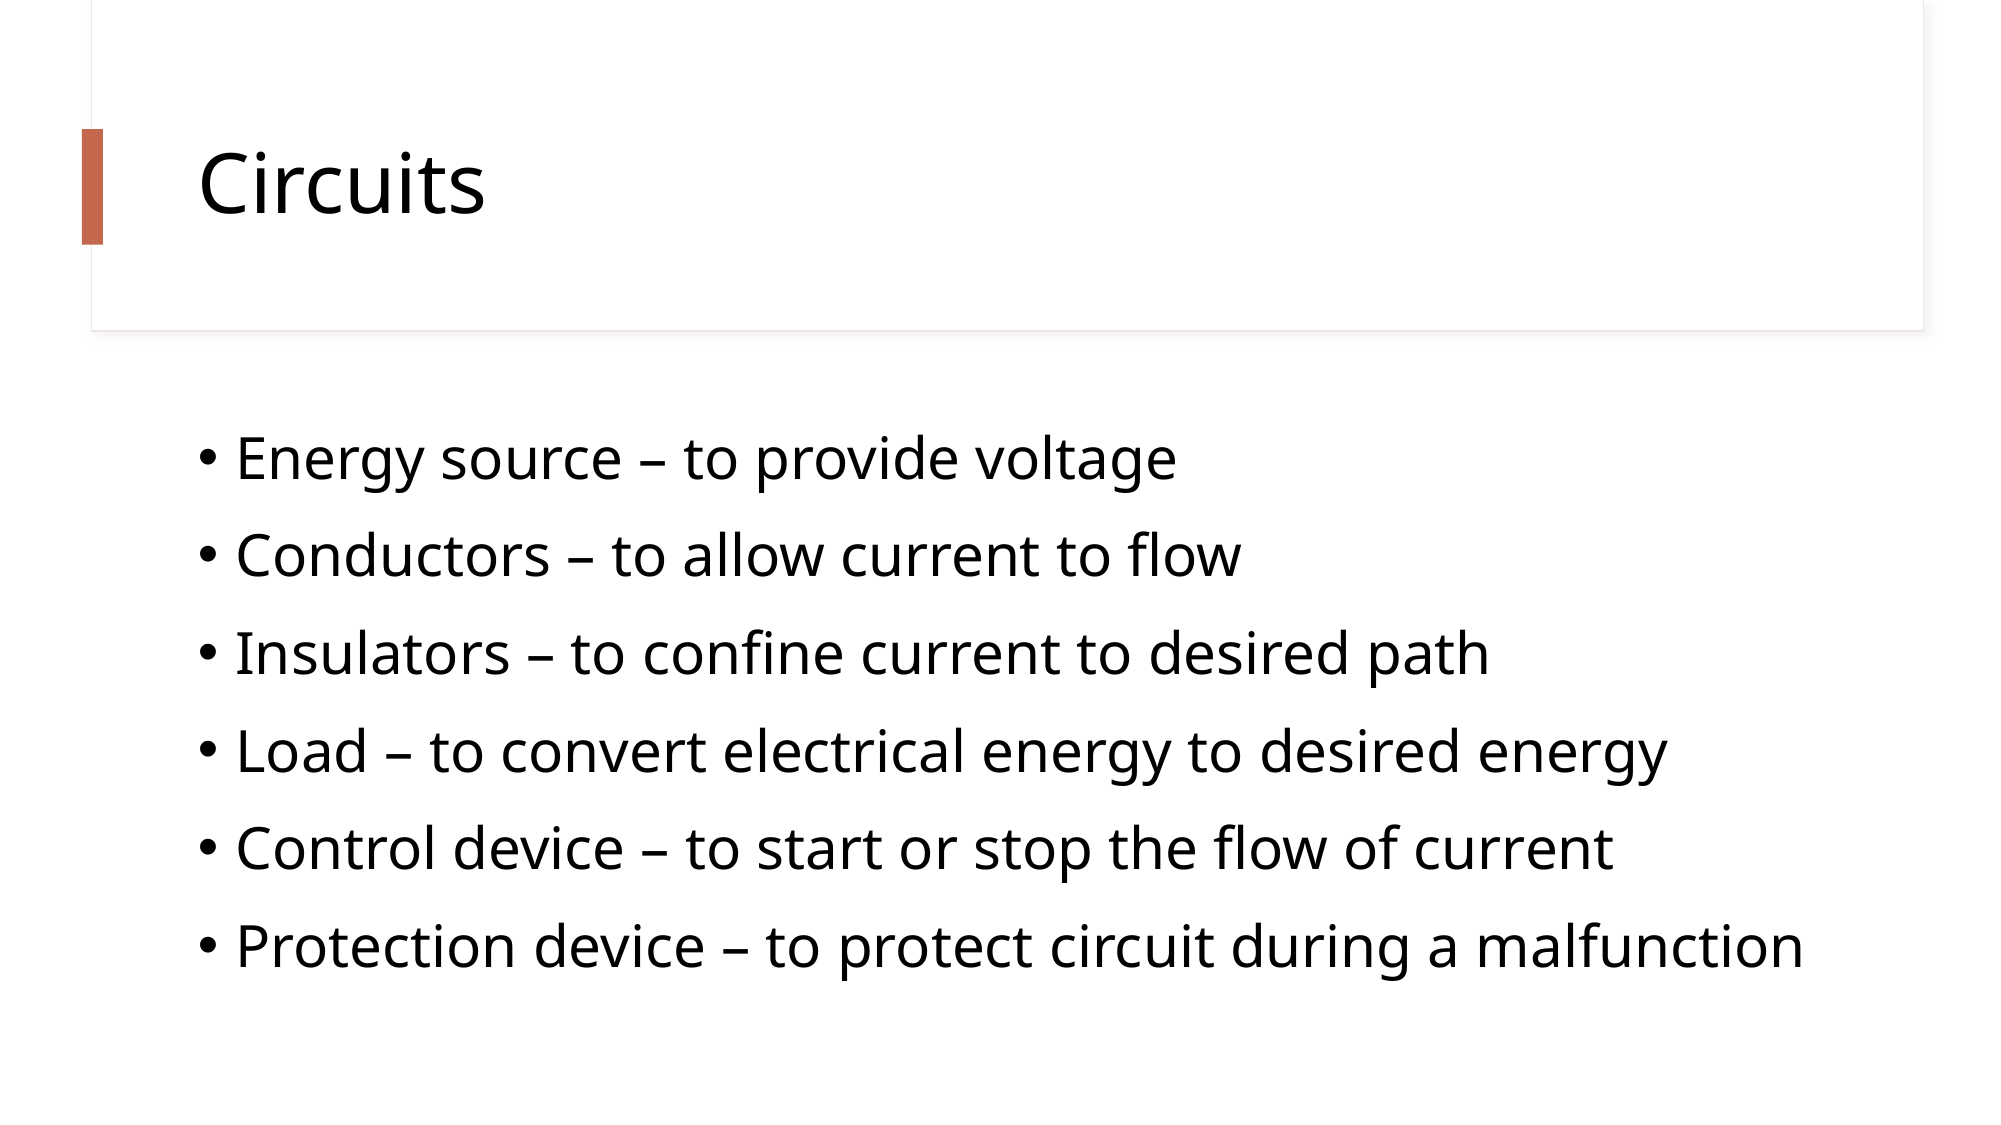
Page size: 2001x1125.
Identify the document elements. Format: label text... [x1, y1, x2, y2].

title Circuits [183, 90, 1851, 284]
list Energy source – to provide voltage Conductors – to allow current to flow Insulators – to confine current to desired path Load – to convert electrical energy to desired energy Control device – to start or stop the flow of current Protection device – to protect circuit during a malfunction [183, 406, 1851, 1013]
